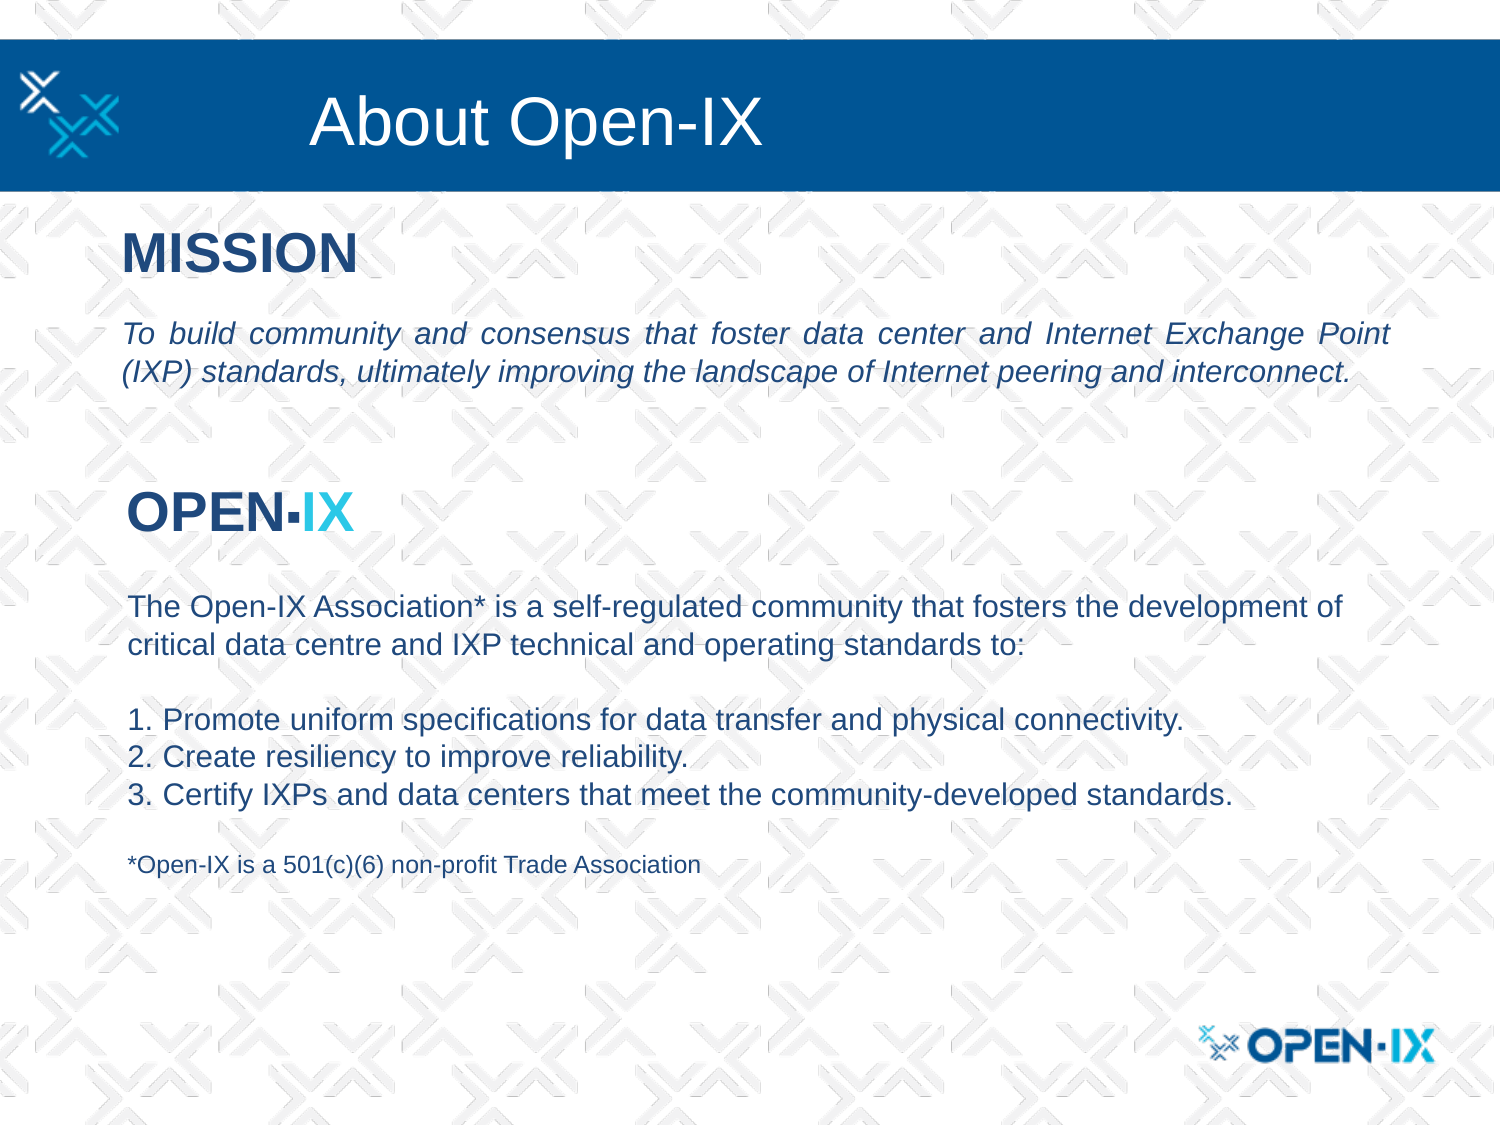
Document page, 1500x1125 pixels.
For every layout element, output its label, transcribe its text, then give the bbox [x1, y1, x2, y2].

text_box To build community and consensus that foster data center and Internet Exchange Point (IXP) standards, ultimately improving the landscape of Internet peering and interconnect. [106, 305, 1407, 426]
text_box MISSION [106, 209, 542, 305]
text_box The Open-IX Association* is a self-regulated community that fosters the development of critical data centre and IXP technical and operating standards to: Promote uniform specifications for data transfer and physical connectivity. Create resiliency to improve reliability. Certify IXPs and data centers that meet the community-developed standards. *Open-IX is a 501(c)(6) non-profit Trade Association [112, 579, 1407, 979]
text_box OPEN▪IX [112, 468, 370, 578]
text_box About Open-IX [295, 45, 1256, 192]
